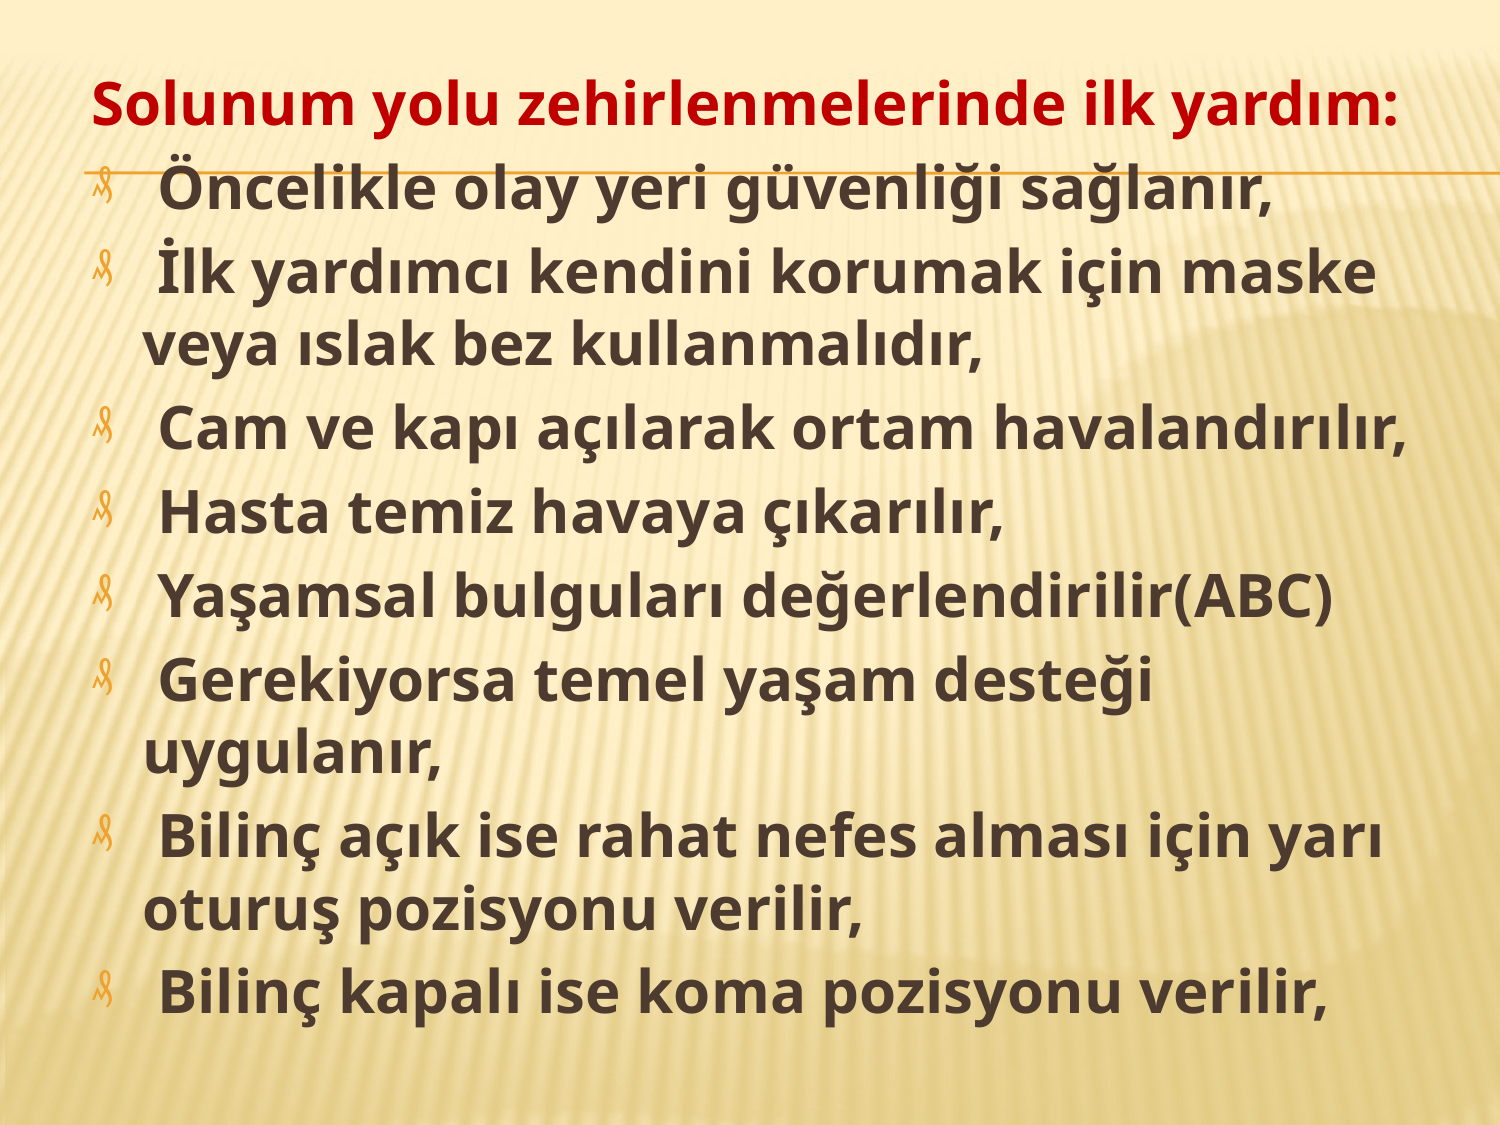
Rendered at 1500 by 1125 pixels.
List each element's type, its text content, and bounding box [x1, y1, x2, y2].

list Solunum yolu zehirlenmelerinde ilk yardım: Öncelikle olay yeri güvenliği sağlanır, İlk yardımcı kendini korumak için maske veya ıslak bez kullanmalıdır, Cam ve kapı açılarak ortam havalandırılır, Hasta temiz havaya çıkarılır, Yaşamsal bulguları değerlendirilir(ABC) Gerekiyorsa temel yaşam desteği uygulanır, Bilinç açık ise rahat nefes alması için yarı oturuş pozisyonu verilir, Bilinç kapalı ise koma pozisyonu verilir, [76, 58, 1427, 1122]
